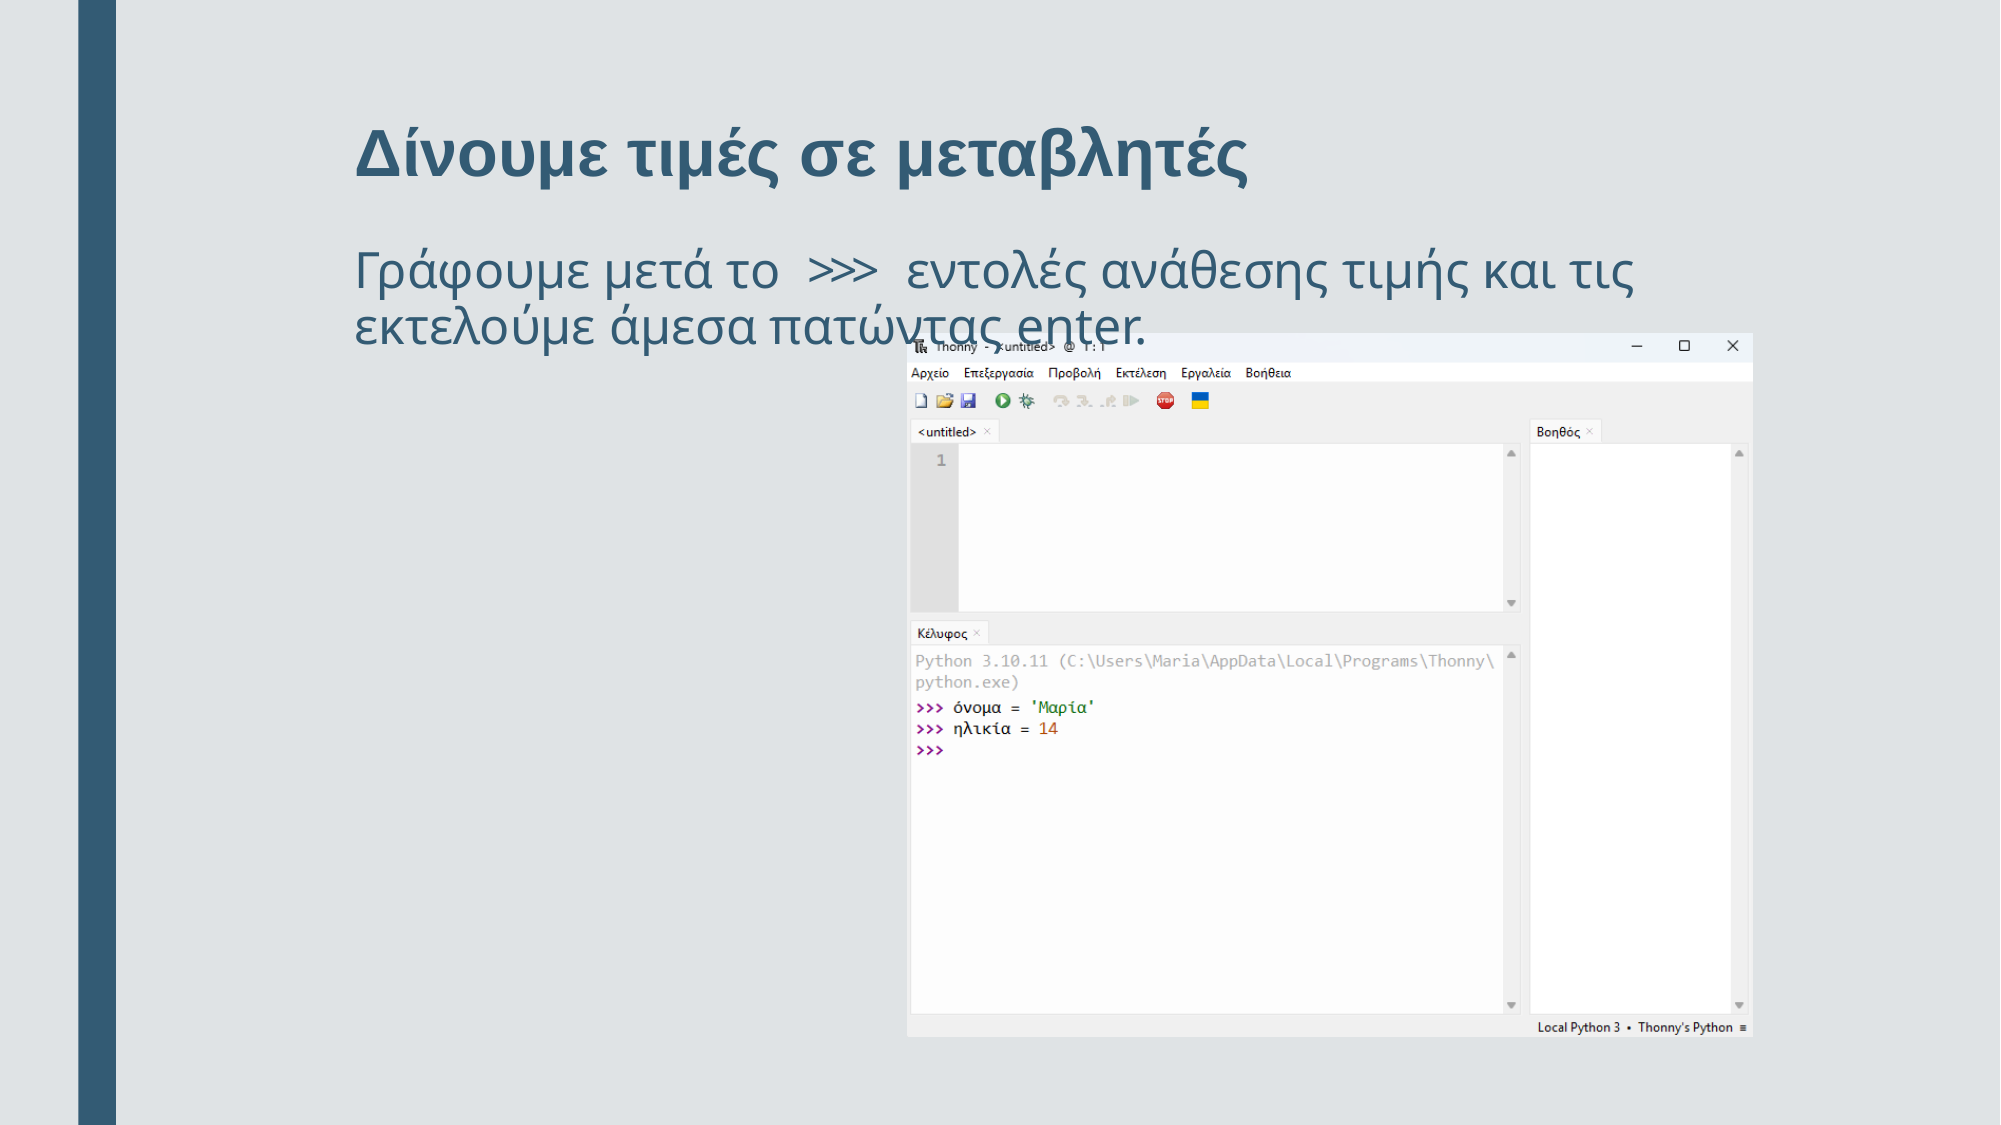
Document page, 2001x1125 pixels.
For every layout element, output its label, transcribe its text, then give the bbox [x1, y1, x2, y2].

text_box Γράφουμε μετά το >>> εντολές ανάθεσης τιμής και τις εκτελούμε άμεσα πατώντας enter. [339, 235, 1842, 823]
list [907, 333, 1753, 1037]
title Δίνουμε τιμές σε μεταβλητές [339, 112, 1800, 235]
